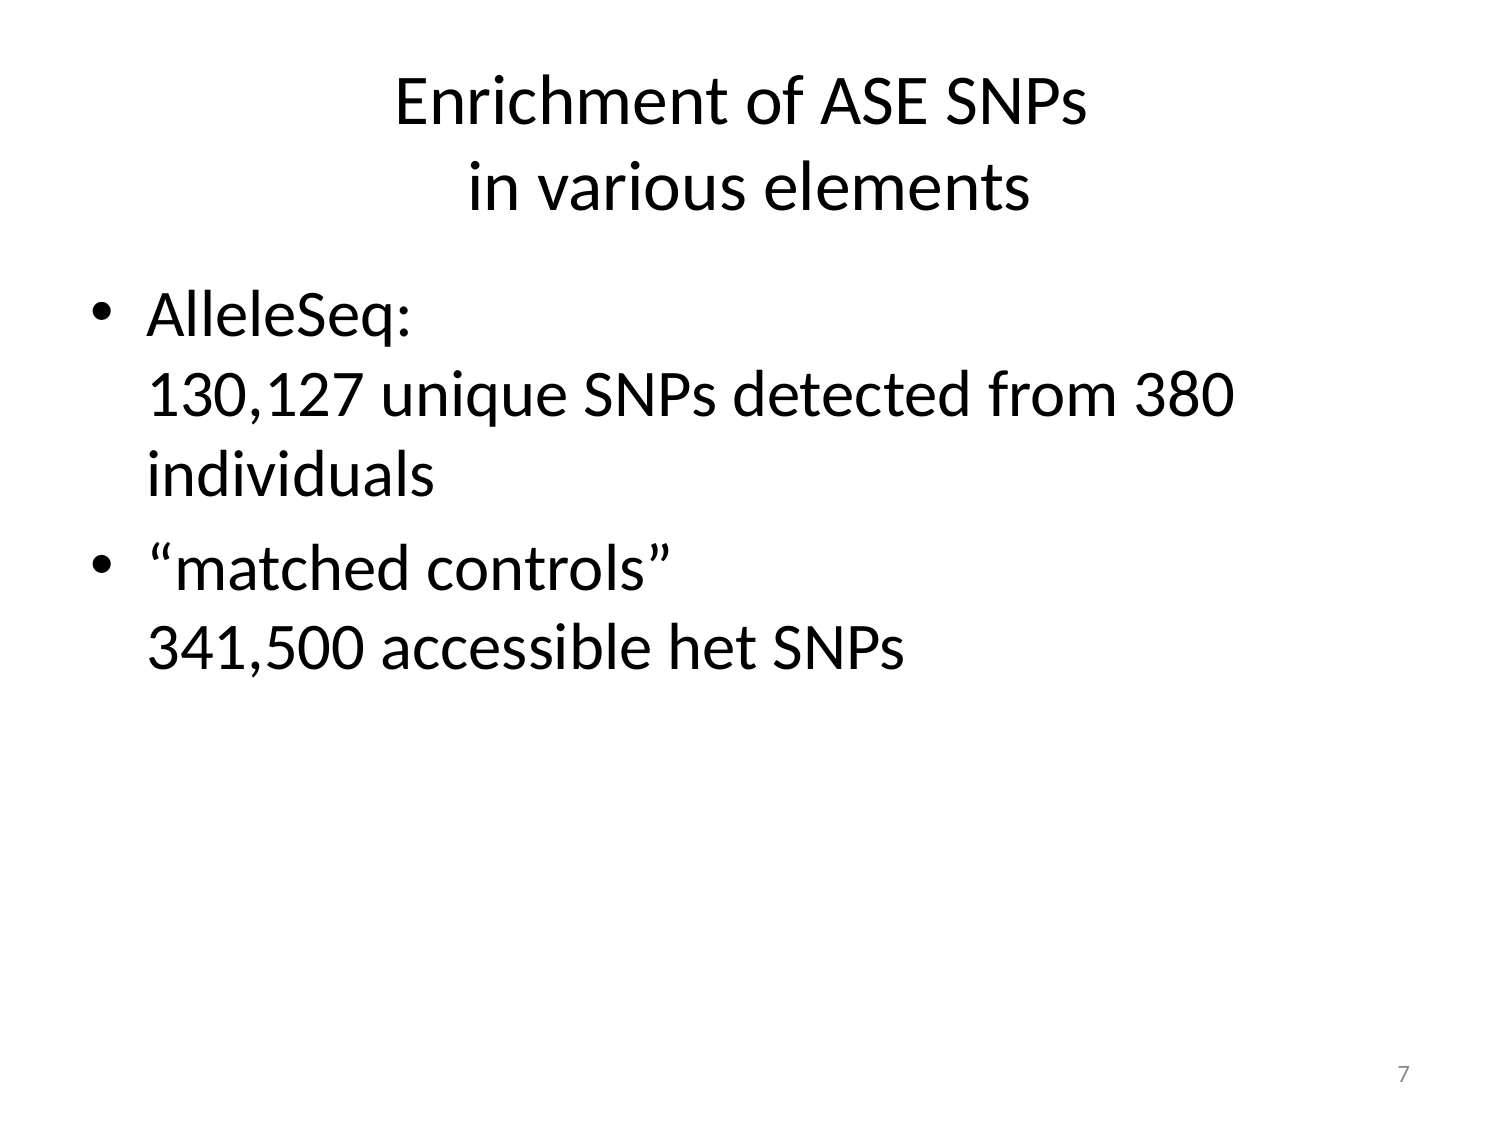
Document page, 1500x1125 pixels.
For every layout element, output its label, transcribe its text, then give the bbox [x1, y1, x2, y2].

slide_number 7 [1074, 1042, 1425, 1103]
title Enrichment of ASE SNPs in various elements [75, 45, 1425, 233]
list AlleleSeq: 130,127 unique SNPs detected from 380 individuals “matched controls” 341,500 accessible het SNPs [75, 262, 1425, 1005]
